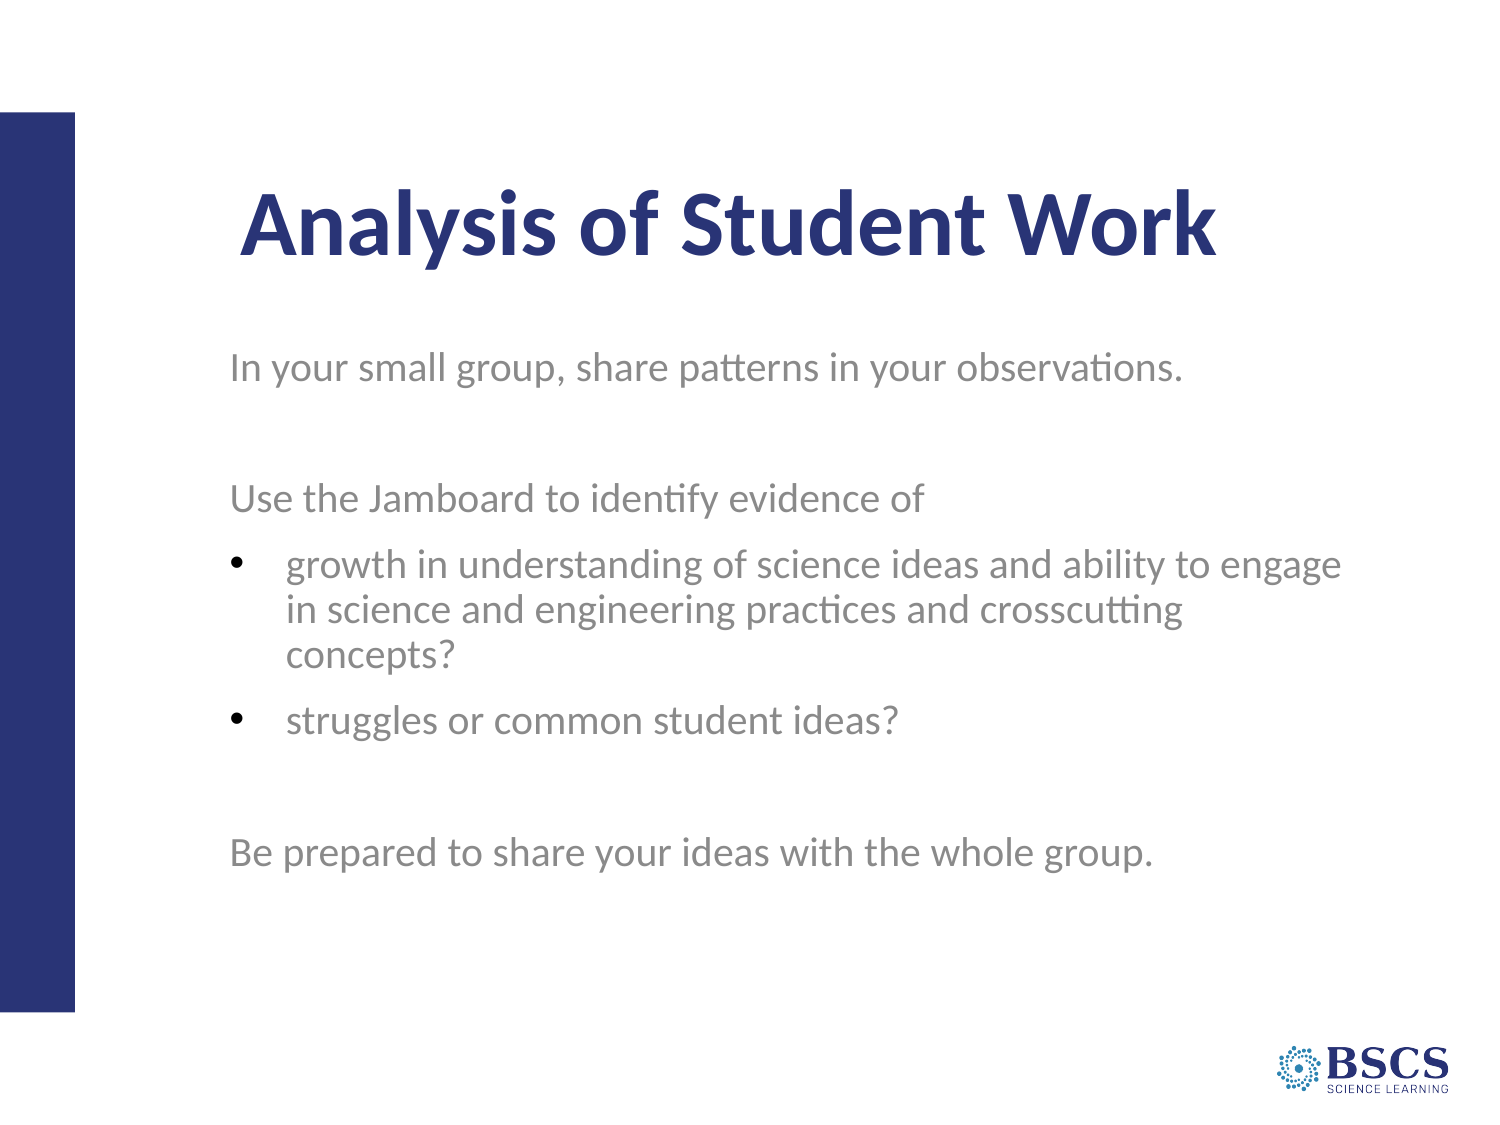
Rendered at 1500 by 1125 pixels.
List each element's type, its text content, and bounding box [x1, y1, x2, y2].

picture [1274, 1044, 1450, 1095]
list In your small group, share patterns in your observations. Use the Jamboard to identify evidence of growth in understanding of science ideas and ability to engage in science and engineering practices and crosscutting concepts? struggles or common student ideas? Be prepared to share your ideas with the whole group. [214, 337, 1366, 488]
title Analysis of Student Work [225, 0, 1376, 450]
